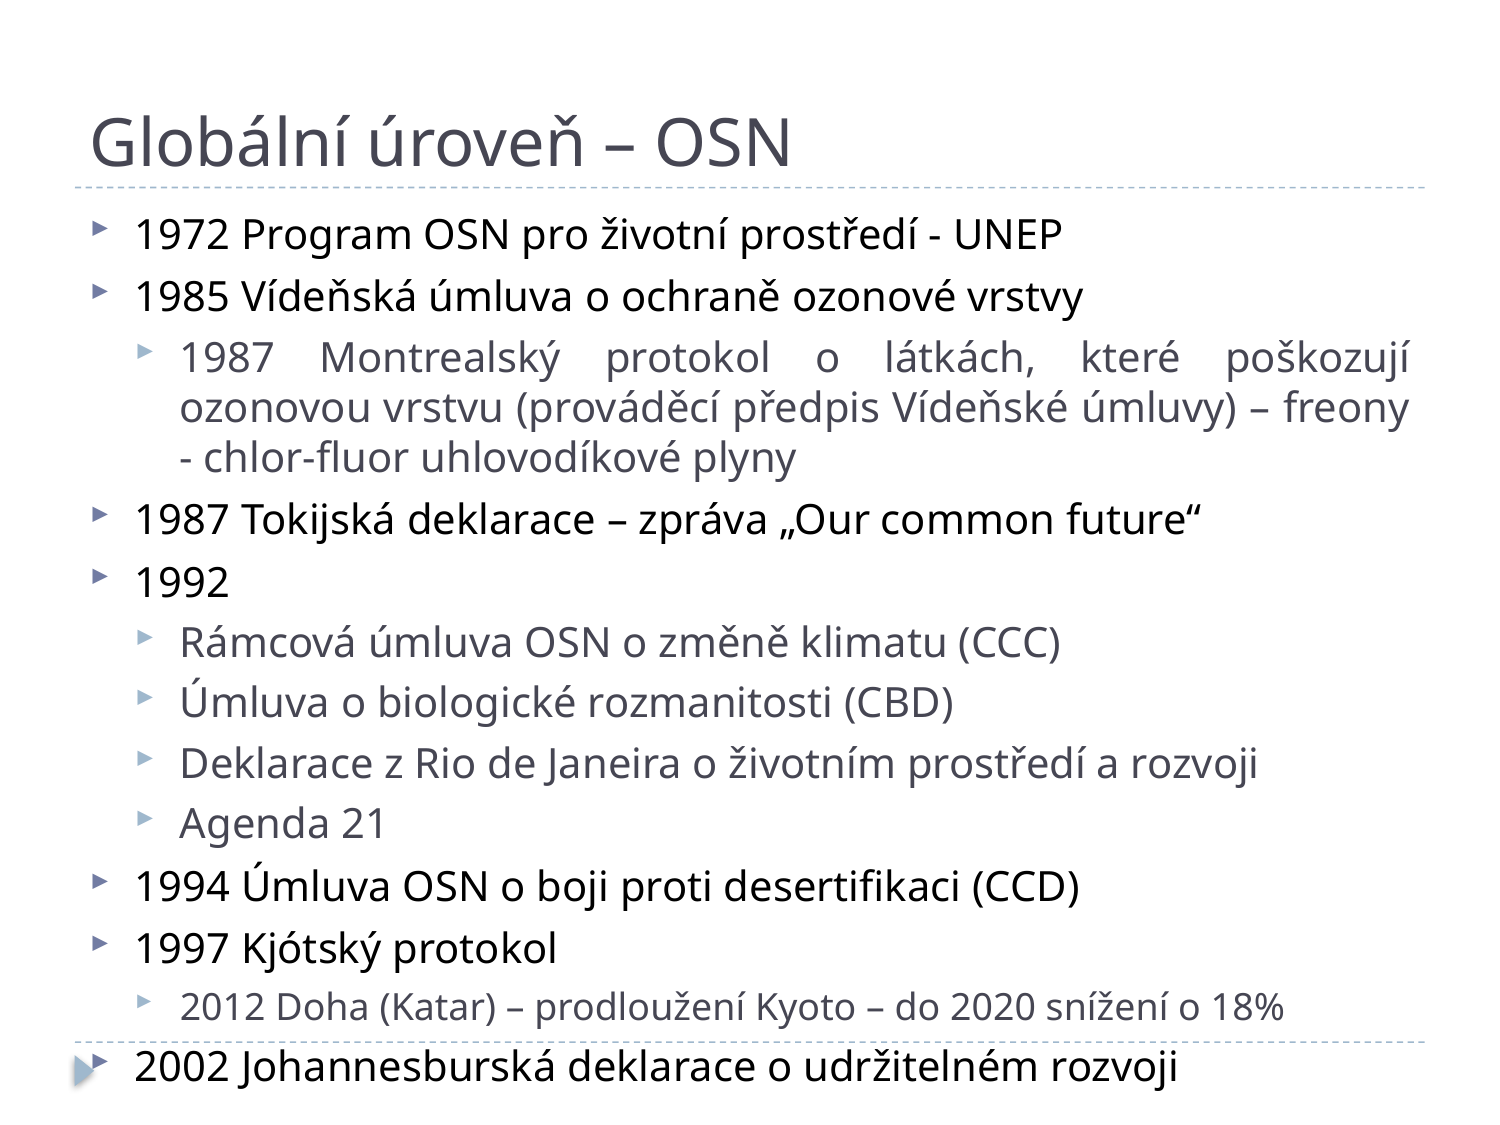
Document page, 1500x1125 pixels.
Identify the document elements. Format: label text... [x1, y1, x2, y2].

title Globální úroveň – OSN [75, 24, 1425, 188]
list 1972 Program OSN pro životní prostředí - UNEP 1985 Vídeňská úmluva o ochraně ozonové vrstvy 1987 Montrealský protokol o látkách, které poškozují ozonovou vrstvu (prováděcí předpis Vídeňské úmluvy) – freony - chlor-fluor uhlovodíkové plyny 1987 Tokijská deklarace – zpráva „Our common future“ 1992 Rámcová úmluva OSN o změně klimatu (CCC) Úmluva o biologické rozmanitosti (CBD) Deklarace z Rio de Janeira o životním prostředí a rozvoji Agenda 21 1994 Úmluva OSN o boji proti desertifikaci (CCD) 1997 Kjótský protokol 2012 Doha (Katar) – prodloužení Kyoto – do 2020 snížení o 18% 2002 Johannesburská deklarace o udržitelném rozvoji [75, 200, 1425, 1010]
